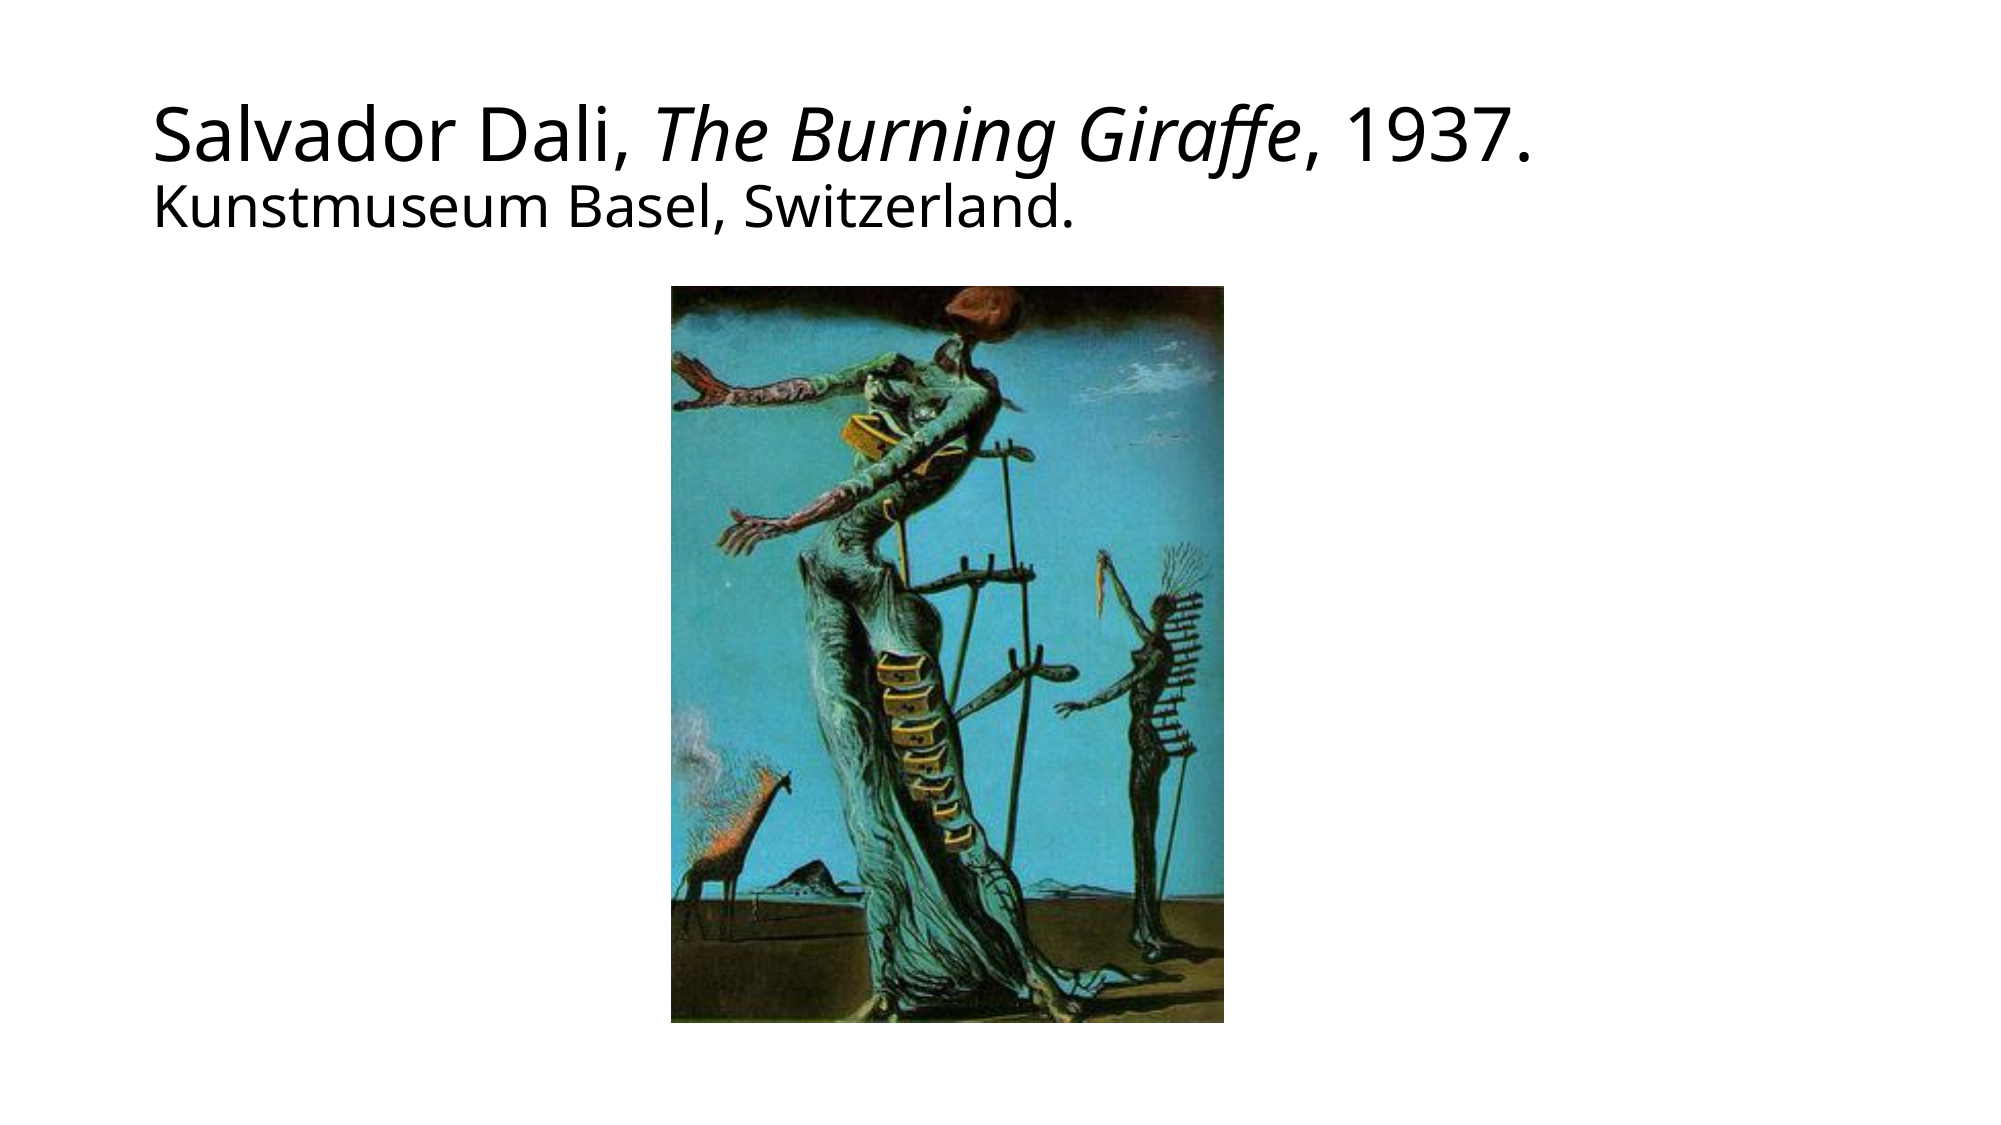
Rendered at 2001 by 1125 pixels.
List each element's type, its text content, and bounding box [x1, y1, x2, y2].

title Salvador Dali, The Burning Giraffe, 1937. Kunstmuseum Basel, Switzerland. [137, 59, 1863, 278]
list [671, 286, 1224, 1023]
